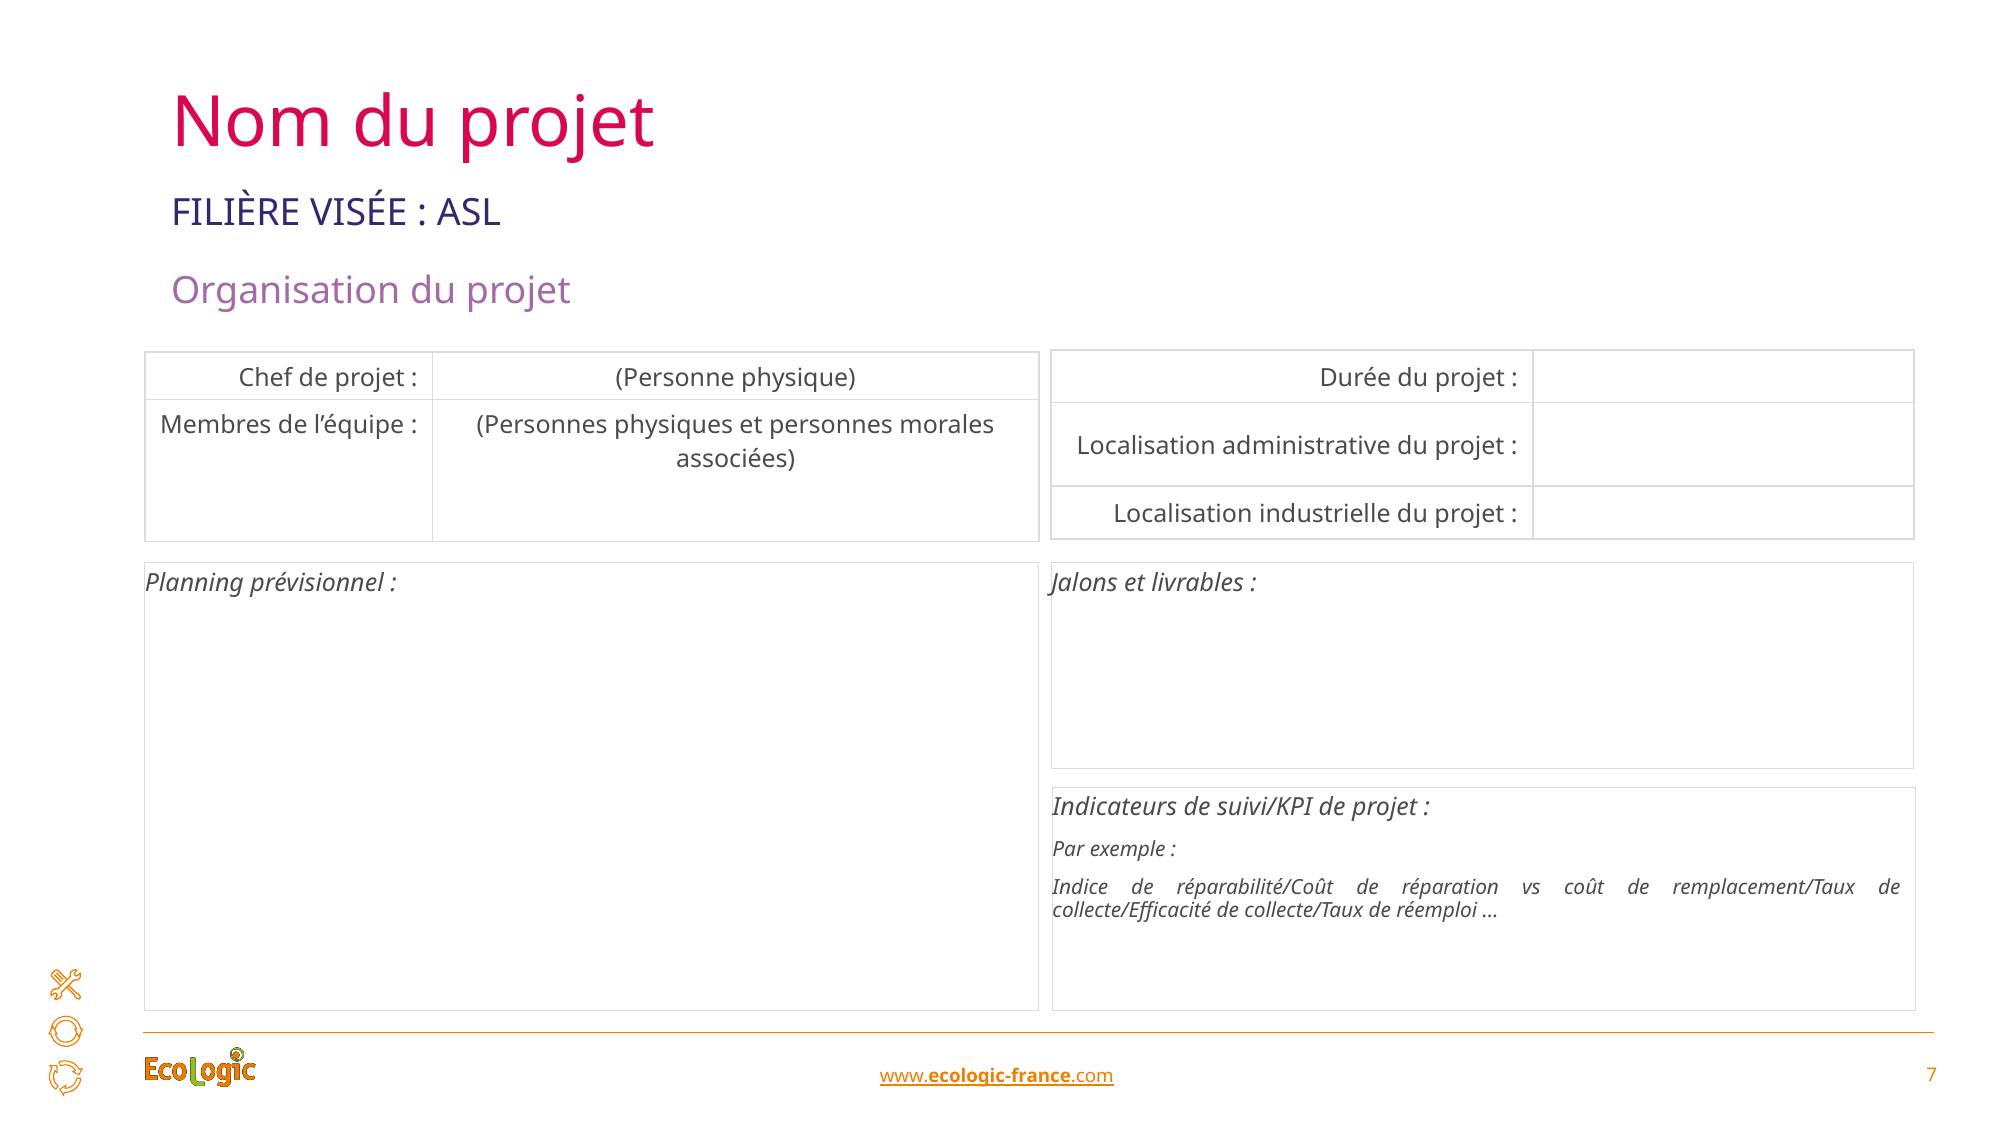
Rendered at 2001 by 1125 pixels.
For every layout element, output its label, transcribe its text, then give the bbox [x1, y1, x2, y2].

text_box Jalons et livrables : [1051, 562, 1914, 769]
title Nom du projet [156, 78, 1870, 171]
table_cell Membres de l’équipe : [146, 400, 432, 541]
text_box Indicateurs de suivi/KPI de projet : Par exemple : Indice de réparabilité/Coût de réparation vs coût de remplacement/Taux de collecte/Efficacité de collecte/Taux de réemploi … [1052, 787, 1916, 1011]
table_header Durée du projet : [1052, 351, 1532, 402]
text_box Organisation du projet [156, 258, 1870, 319]
list Filière visée : ASL [156, 180, 1870, 242]
table_header Chef de projet : [146, 353, 432, 399]
table_cell (Personnes physiques et personnes morales associées) [433, 400, 1038, 541]
text_box Planning prévisionnel : [144, 562, 1039, 1011]
table_header (Personne physique) [433, 353, 1038, 399]
table_cell [1534, 403, 1913, 485]
table_cell [1534, 487, 1913, 538]
table_cell Localisation administrative du projet : [1052, 403, 1532, 485]
table_header [1534, 351, 1913, 402]
picture [128, 1030, 273, 1104]
table_cell Localisation industrielle du projet : [1052, 487, 1532, 538]
